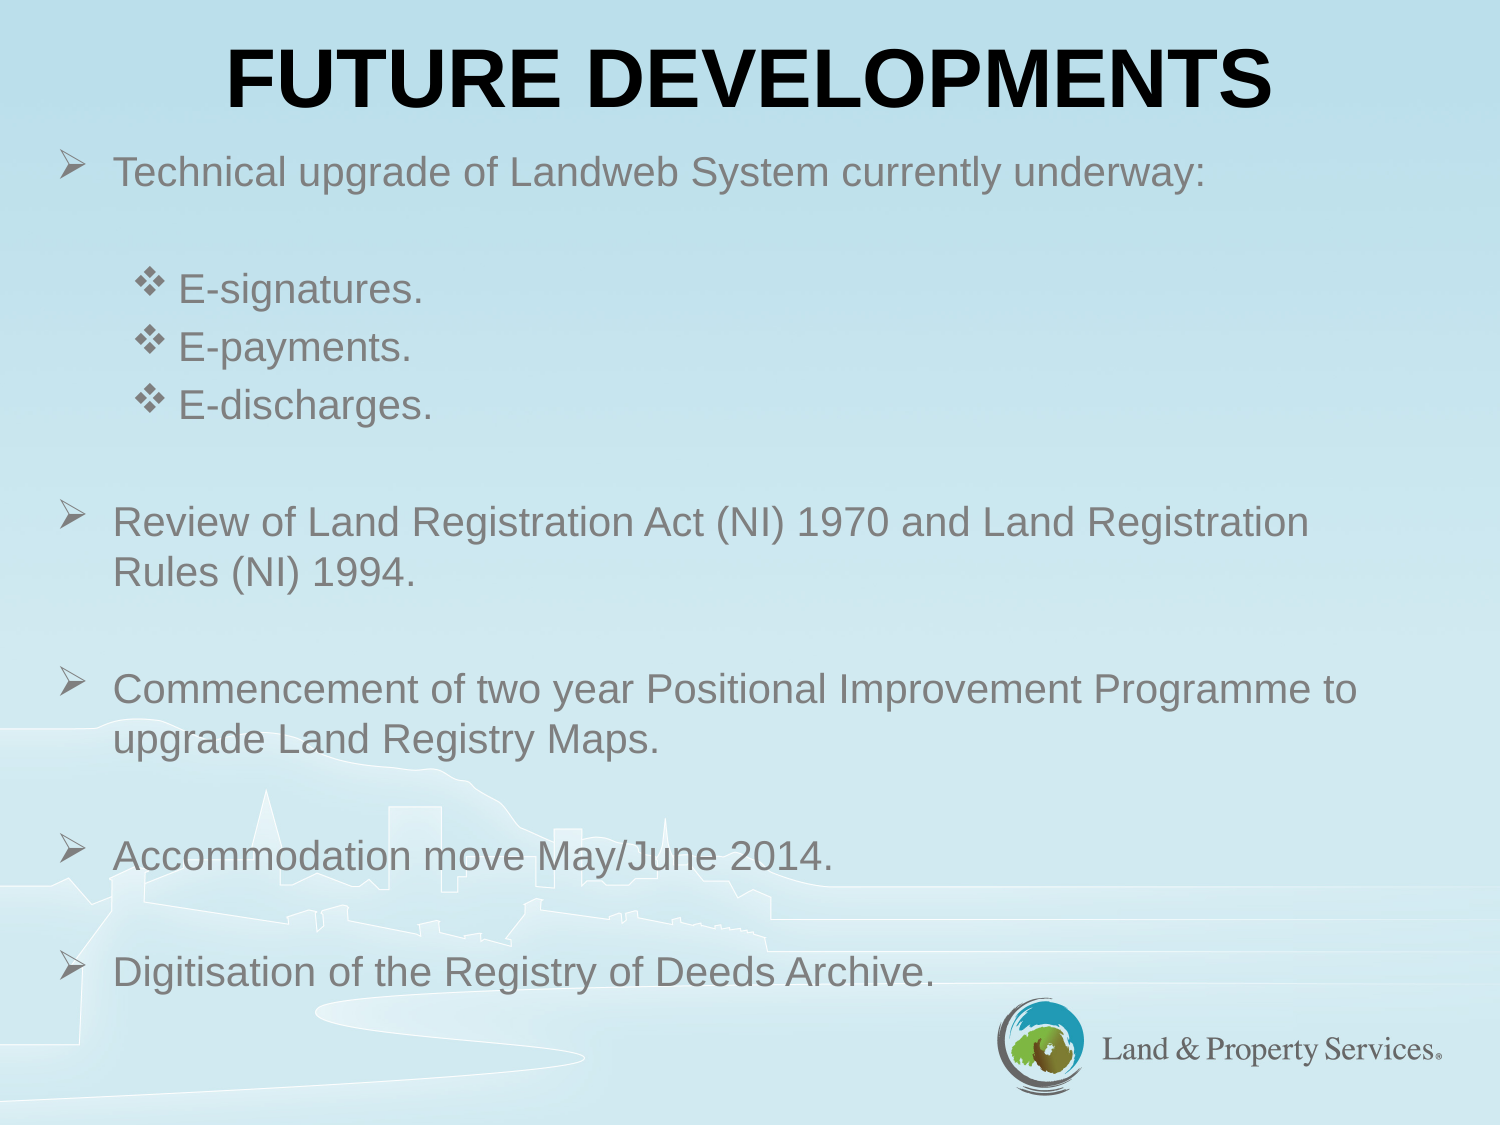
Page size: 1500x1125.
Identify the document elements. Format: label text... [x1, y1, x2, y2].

picture [0, 0, 1500, 1125]
list Technical upgrade of Landweb System currently underway: E-signatures. E-payments. E-discharges. Review of Land Registration Act (NI) 1970 and Land Registration Rules (NI) 1994. Commencement of two year Positional Improvement Programme to upgrade Land Registry Maps. Accommodation move May/June 2014. Digitisation of the Registry of Deeds Archive. [41, 136, 1426, 1000]
title FUTURE DEVELOPMENTS [74, 62, 1426, 136]
